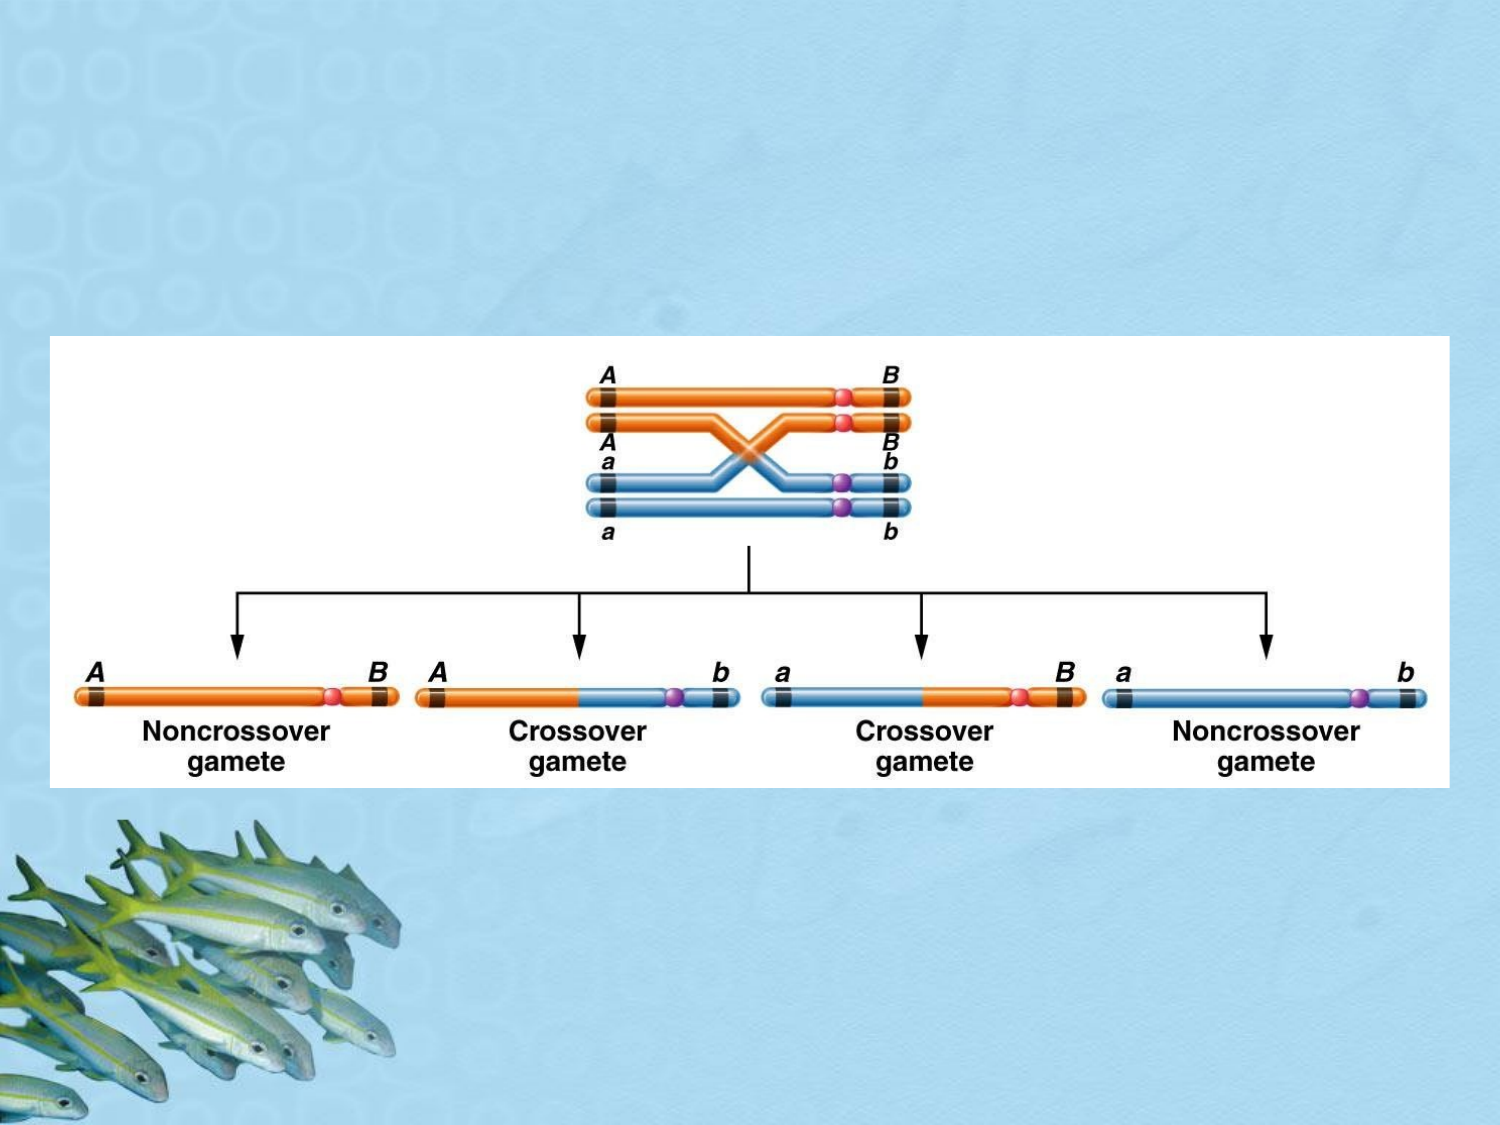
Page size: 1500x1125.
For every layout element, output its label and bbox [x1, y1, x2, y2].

picture [0, 0, 1500, 1125]
text_box [49, 336, 1450, 788]
